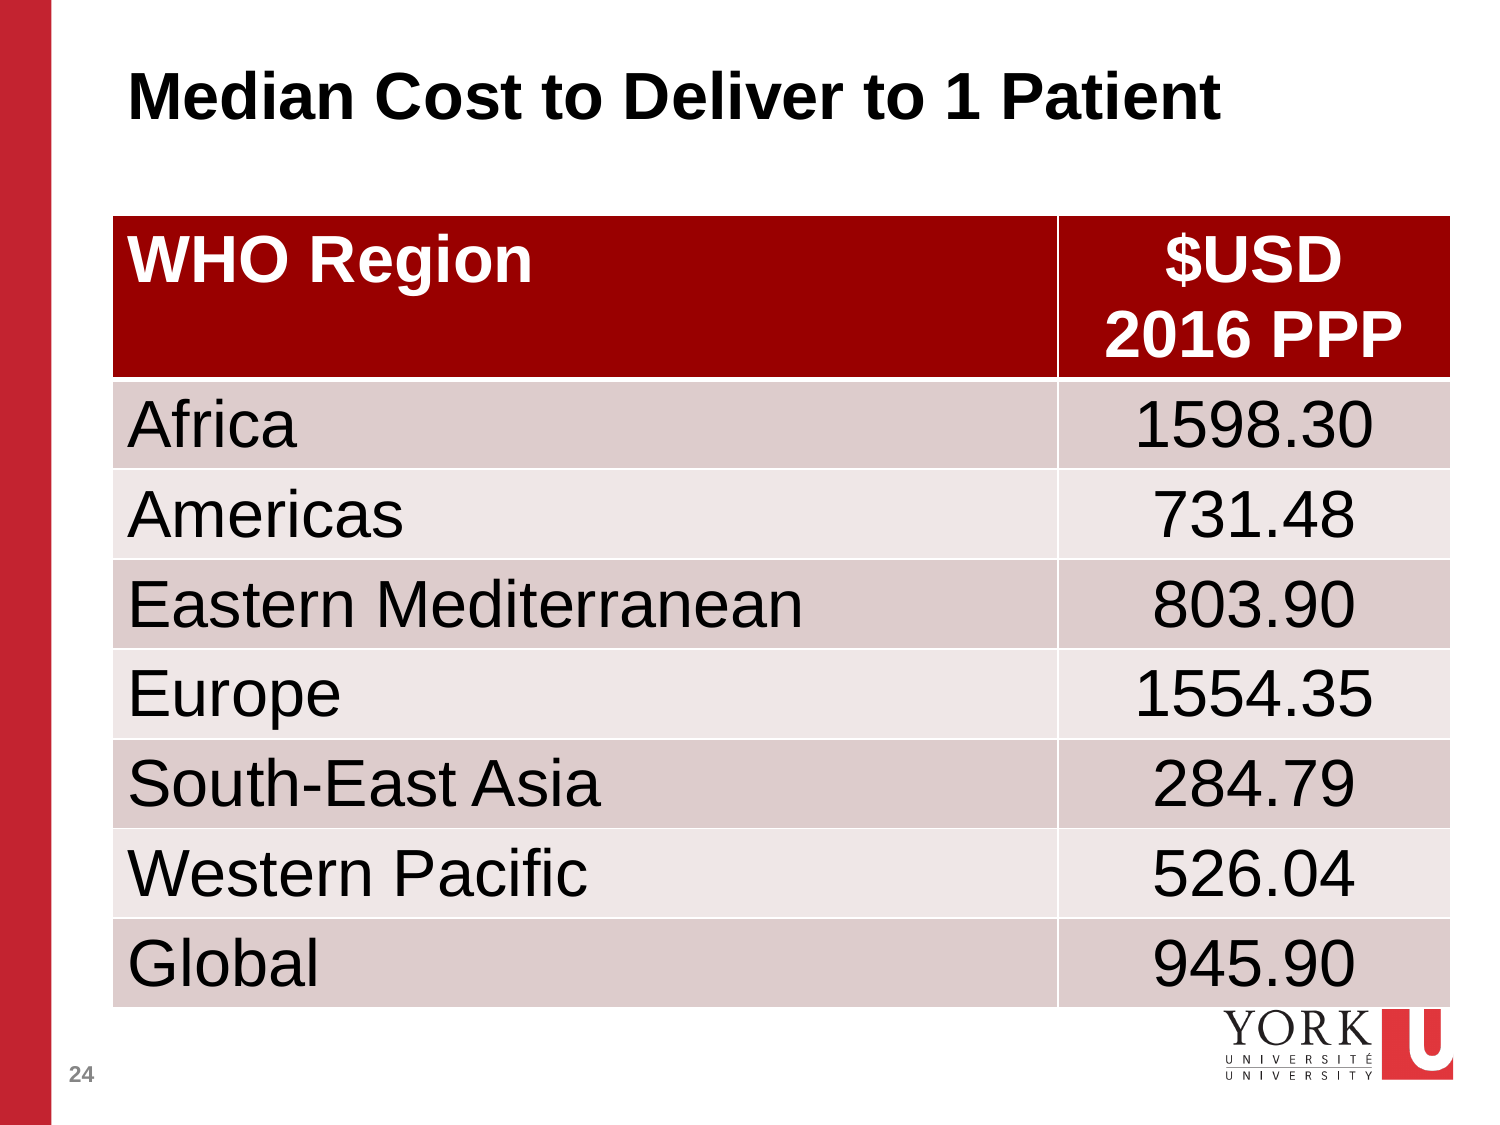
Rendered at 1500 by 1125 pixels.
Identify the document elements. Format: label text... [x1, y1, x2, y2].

title Median Cost to Deliver to 1 Patient [112, 45, 1451, 214]
table_cell 945.90 [1059, 919, 1450, 1007]
table_cell Global [113, 919, 1057, 1007]
table_cell 284.79 [1059, 740, 1450, 828]
table_cell 803.90 [1059, 560, 1450, 648]
table_header $USD 2016 PPP [1059, 216, 1450, 377]
table_header WHO Region [113, 216, 1057, 377]
table_cell South-East Asia [113, 740, 1057, 828]
table_cell 731.48 [1059, 470, 1450, 558]
table_cell Africa [113, 382, 1057, 468]
table_cell Western Pacific [113, 829, 1057, 917]
table_cell 1598.30 [1059, 382, 1450, 468]
table_cell 526.04 [1059, 829, 1450, 917]
table_cell Europe [113, 650, 1057, 738]
table_cell Americas [113, 470, 1057, 558]
table_cell Eastern Mediterranean [113, 560, 1057, 648]
table_cell 1554.35 [1059, 650, 1450, 738]
